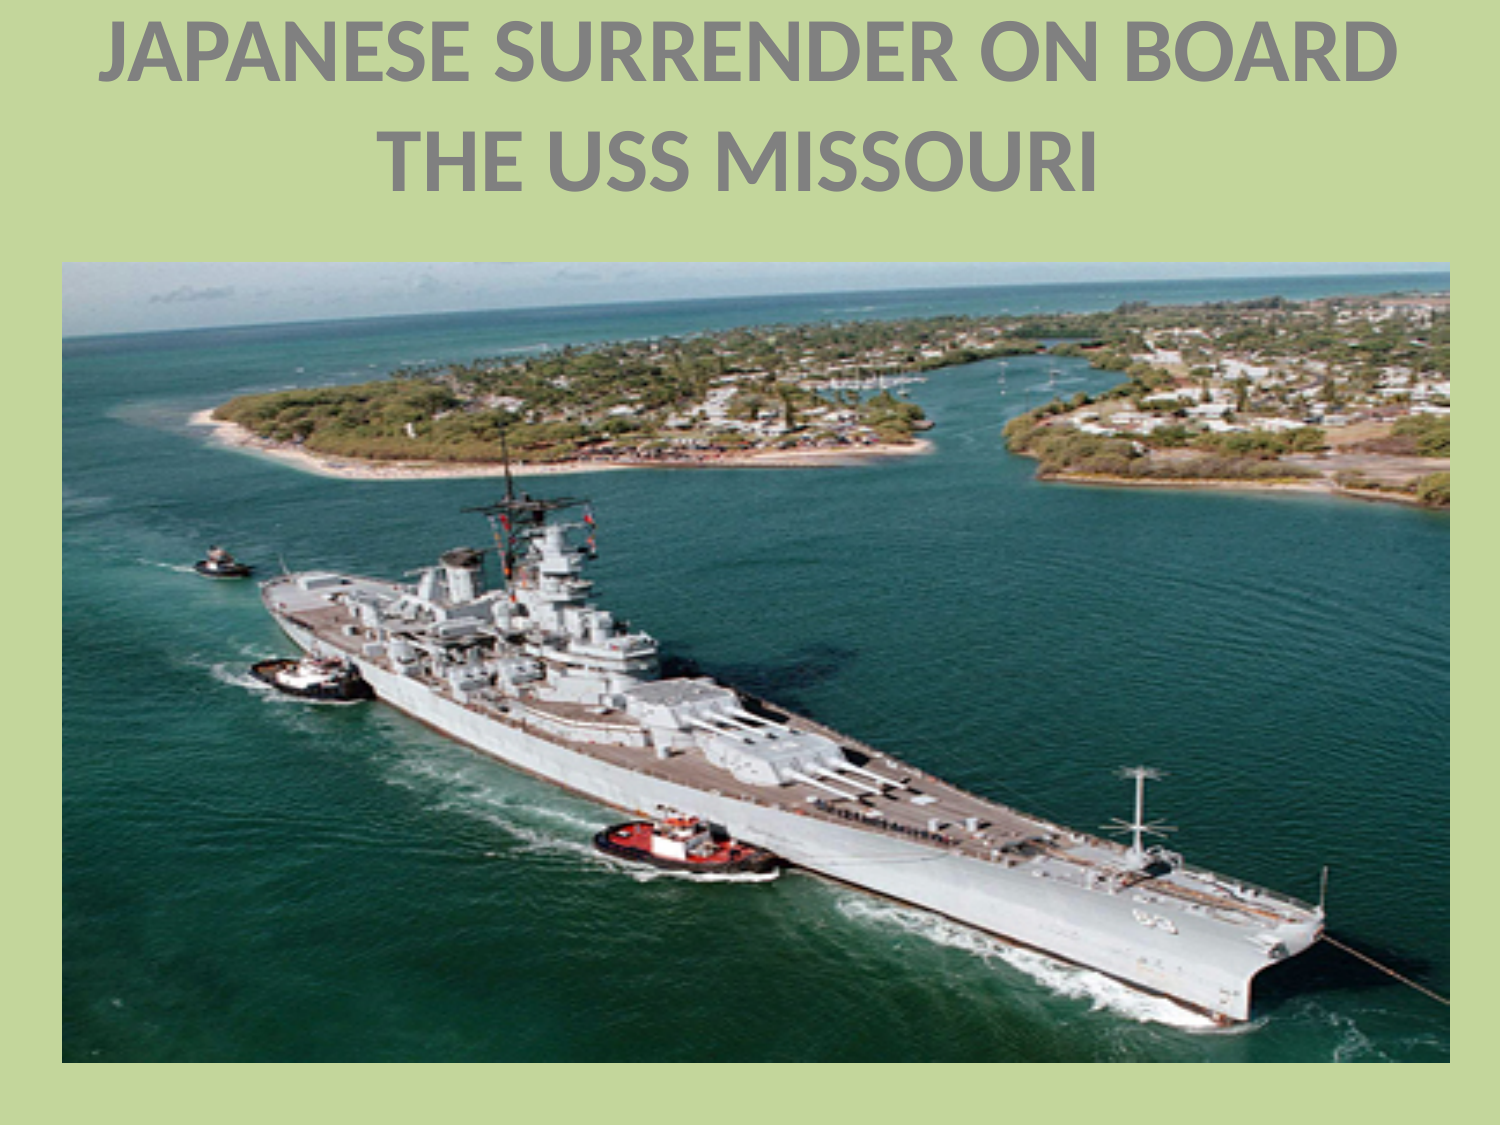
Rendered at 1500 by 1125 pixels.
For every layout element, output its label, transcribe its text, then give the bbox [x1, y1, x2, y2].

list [62, 262, 1451, 1063]
title JAPANESE SURRENDER ON BOARD THE USS MISSOURI [75, 0, 1425, 200]
